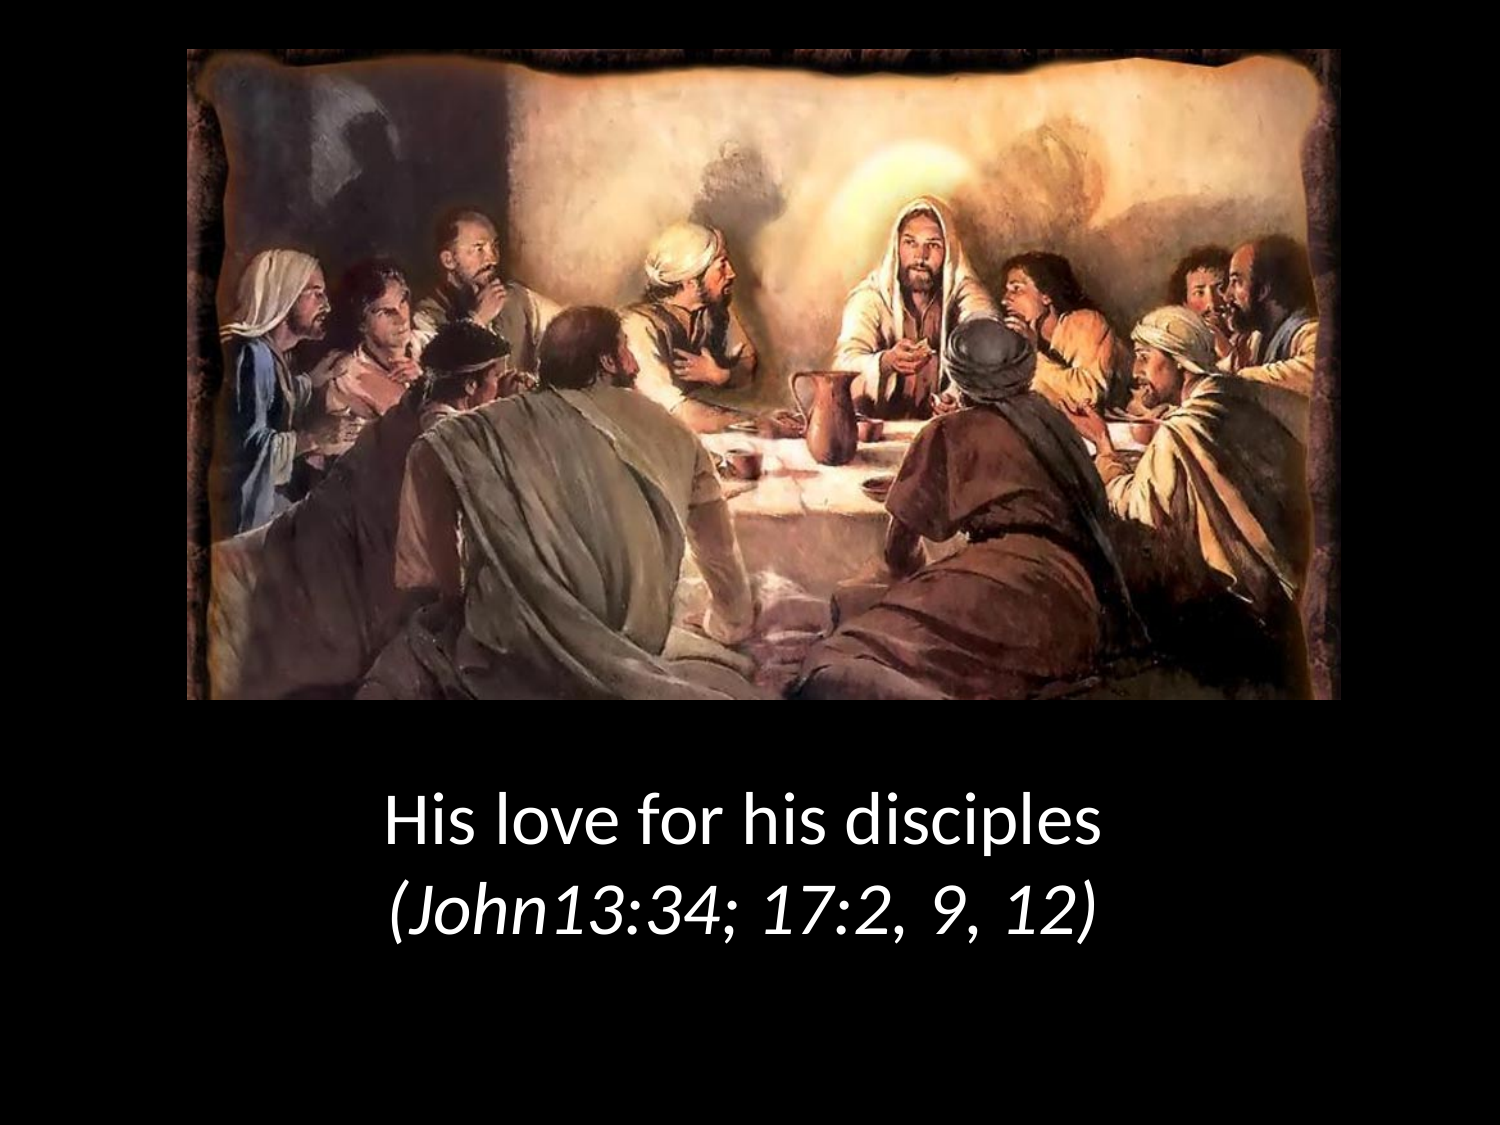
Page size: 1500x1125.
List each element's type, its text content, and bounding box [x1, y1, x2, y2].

text_box His love for his disciples (John13:34; 17:2, 9, 12) [24, 762, 1463, 958]
picture [187, 49, 1341, 701]
